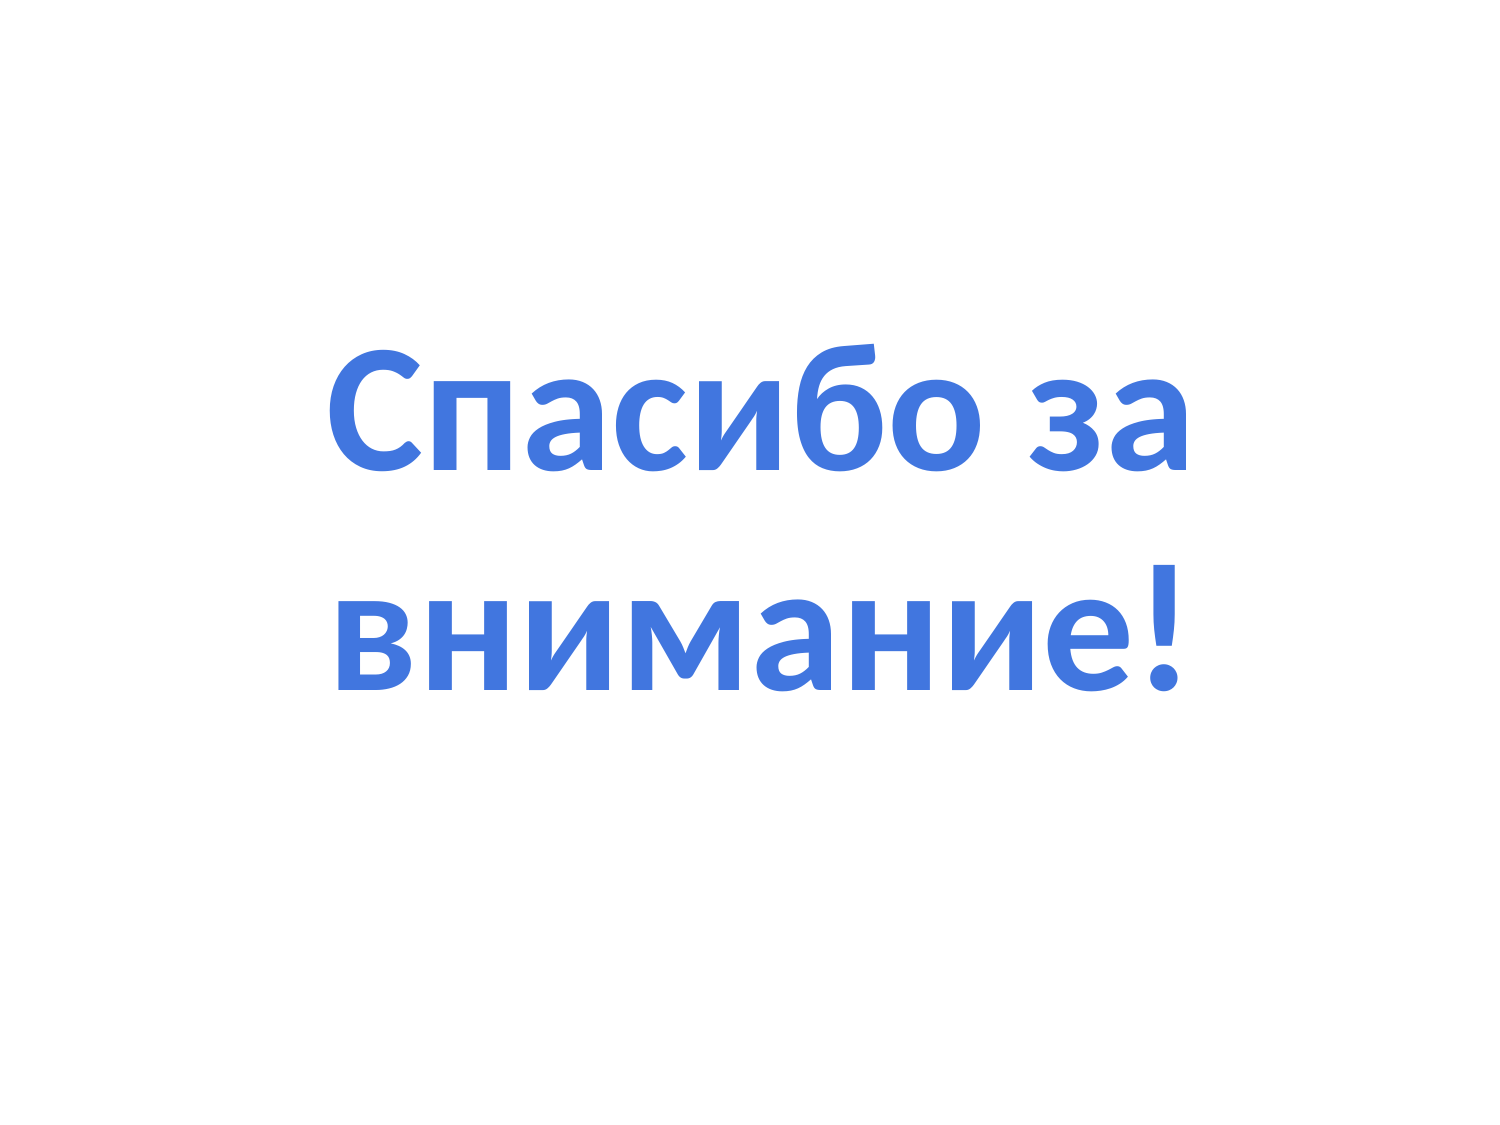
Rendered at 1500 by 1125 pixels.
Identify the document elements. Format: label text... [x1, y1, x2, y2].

title Спасибо за внимание! [70, 257, 1454, 757]
